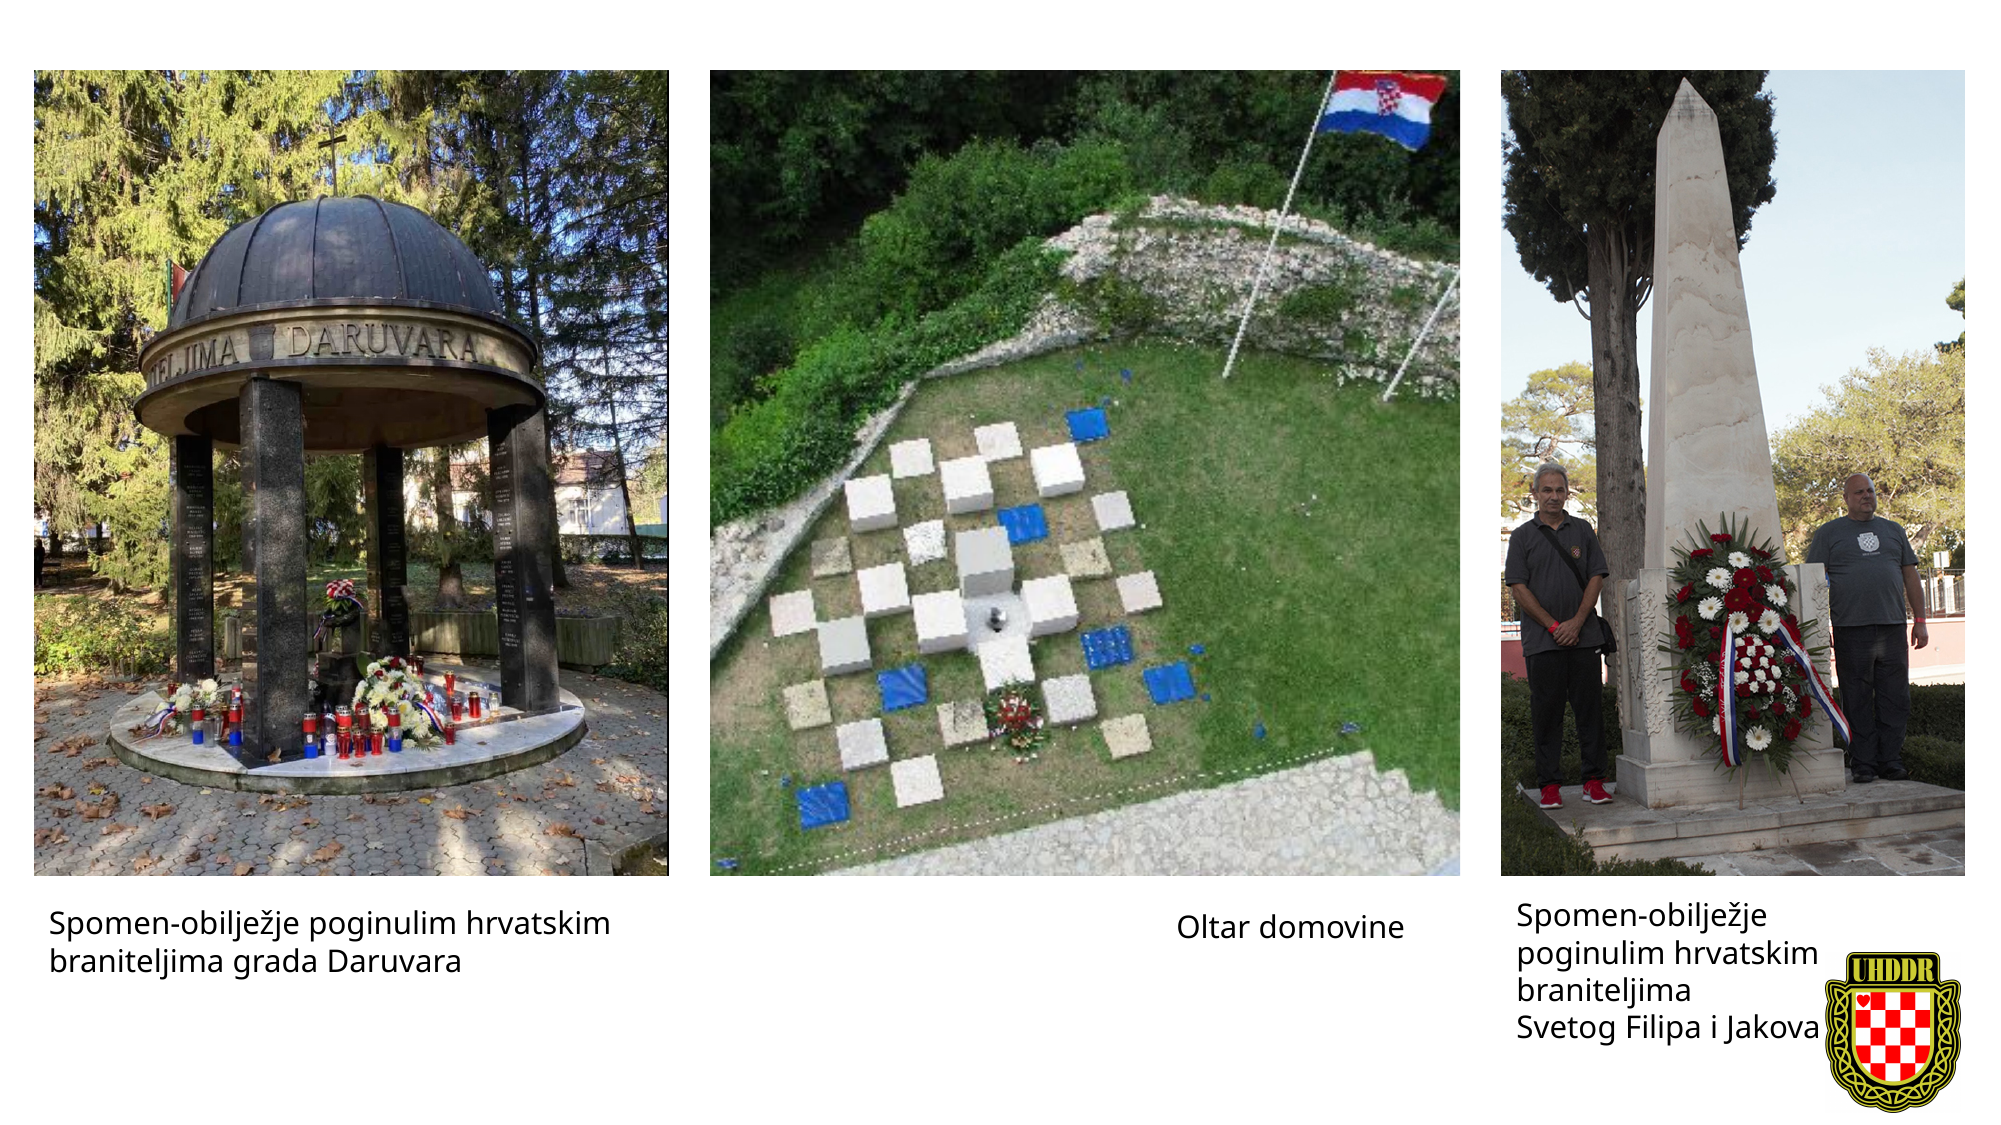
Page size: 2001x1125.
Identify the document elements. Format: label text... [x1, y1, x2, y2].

text_box Spomen-obilježje poginulim hrvatskim braniteljima Svetog Filipa i Jakova [1501, 888, 1913, 1053]
picture [1505, 70, 1965, 876]
picture [712, 72, 1458, 873]
text_box [34, 57, 1935, 1125]
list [36, 71, 669, 876]
text_box Spomen-obilježje poginulim hrvatskim braniteljima grada Daruvara [33, 896, 783, 986]
text_box Oltar domovine [783, 899, 1461, 952]
picture [1827, 952, 1961, 1113]
